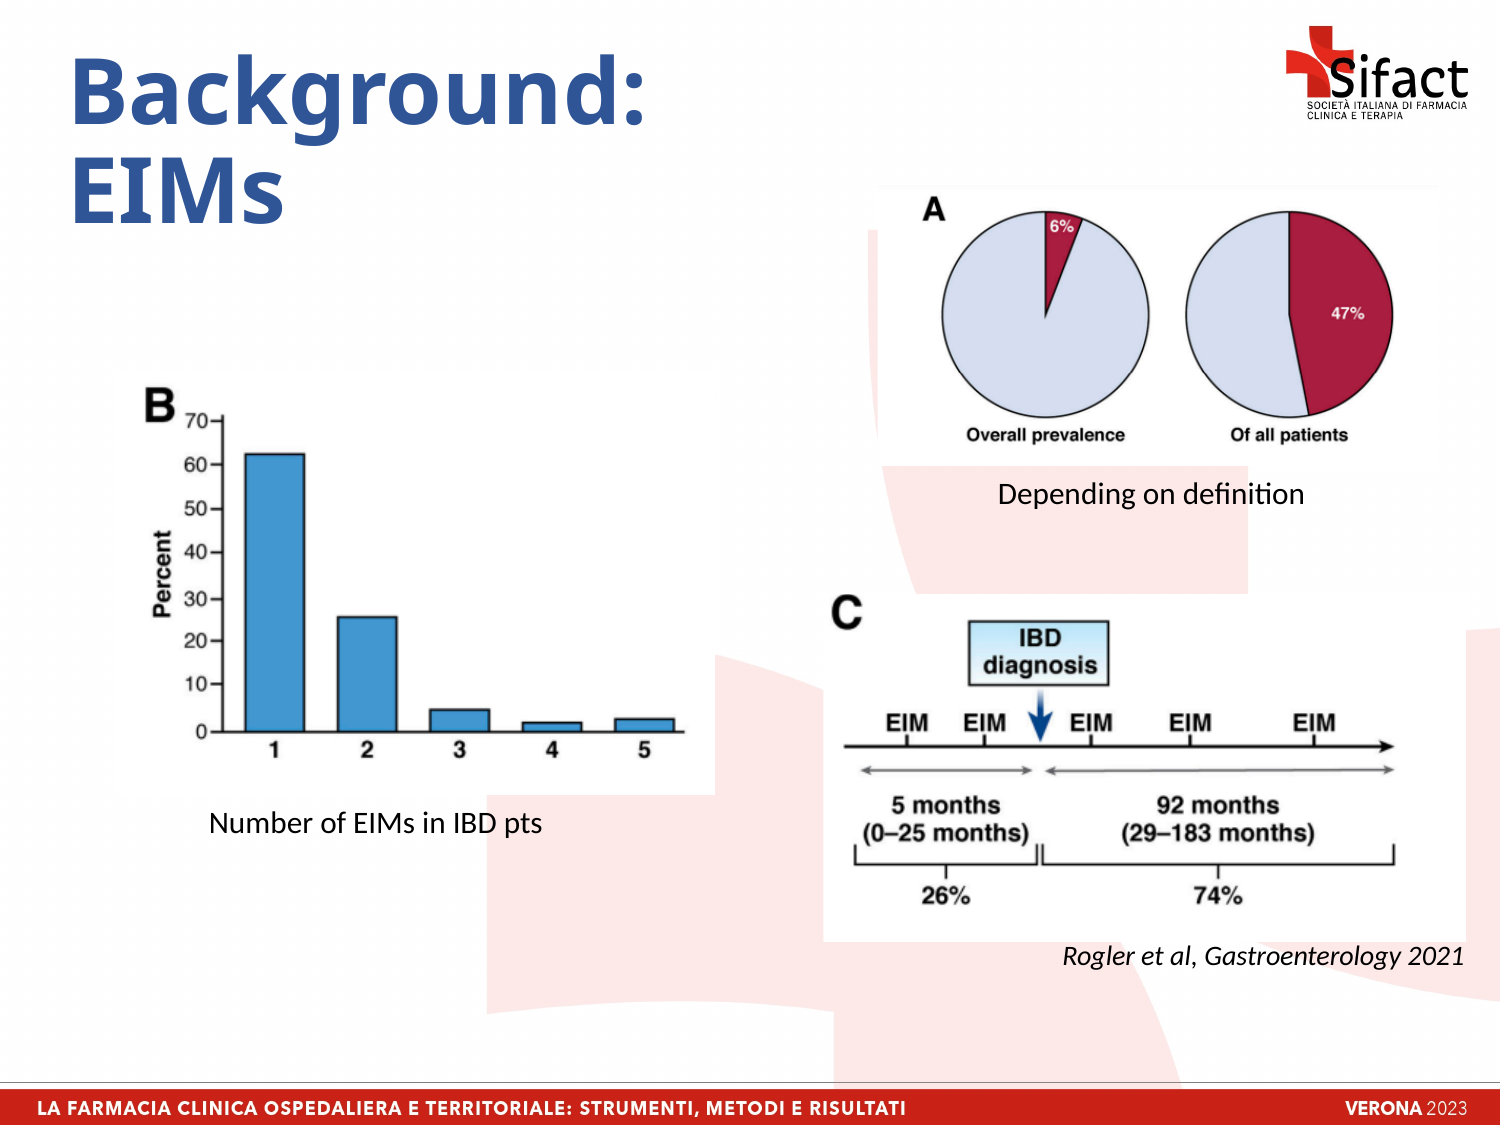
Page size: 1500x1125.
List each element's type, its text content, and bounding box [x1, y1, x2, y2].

picture [0, 0, 1500, 1125]
title Background: EIMs [52, 35, 752, 254]
text_box Rogler et al, Gastroenterology 2021 [902, 929, 1480, 978]
text_box Number of EIMs in IBD pts [193, 795, 677, 847]
text_box Depending on definition [983, 465, 1466, 518]
